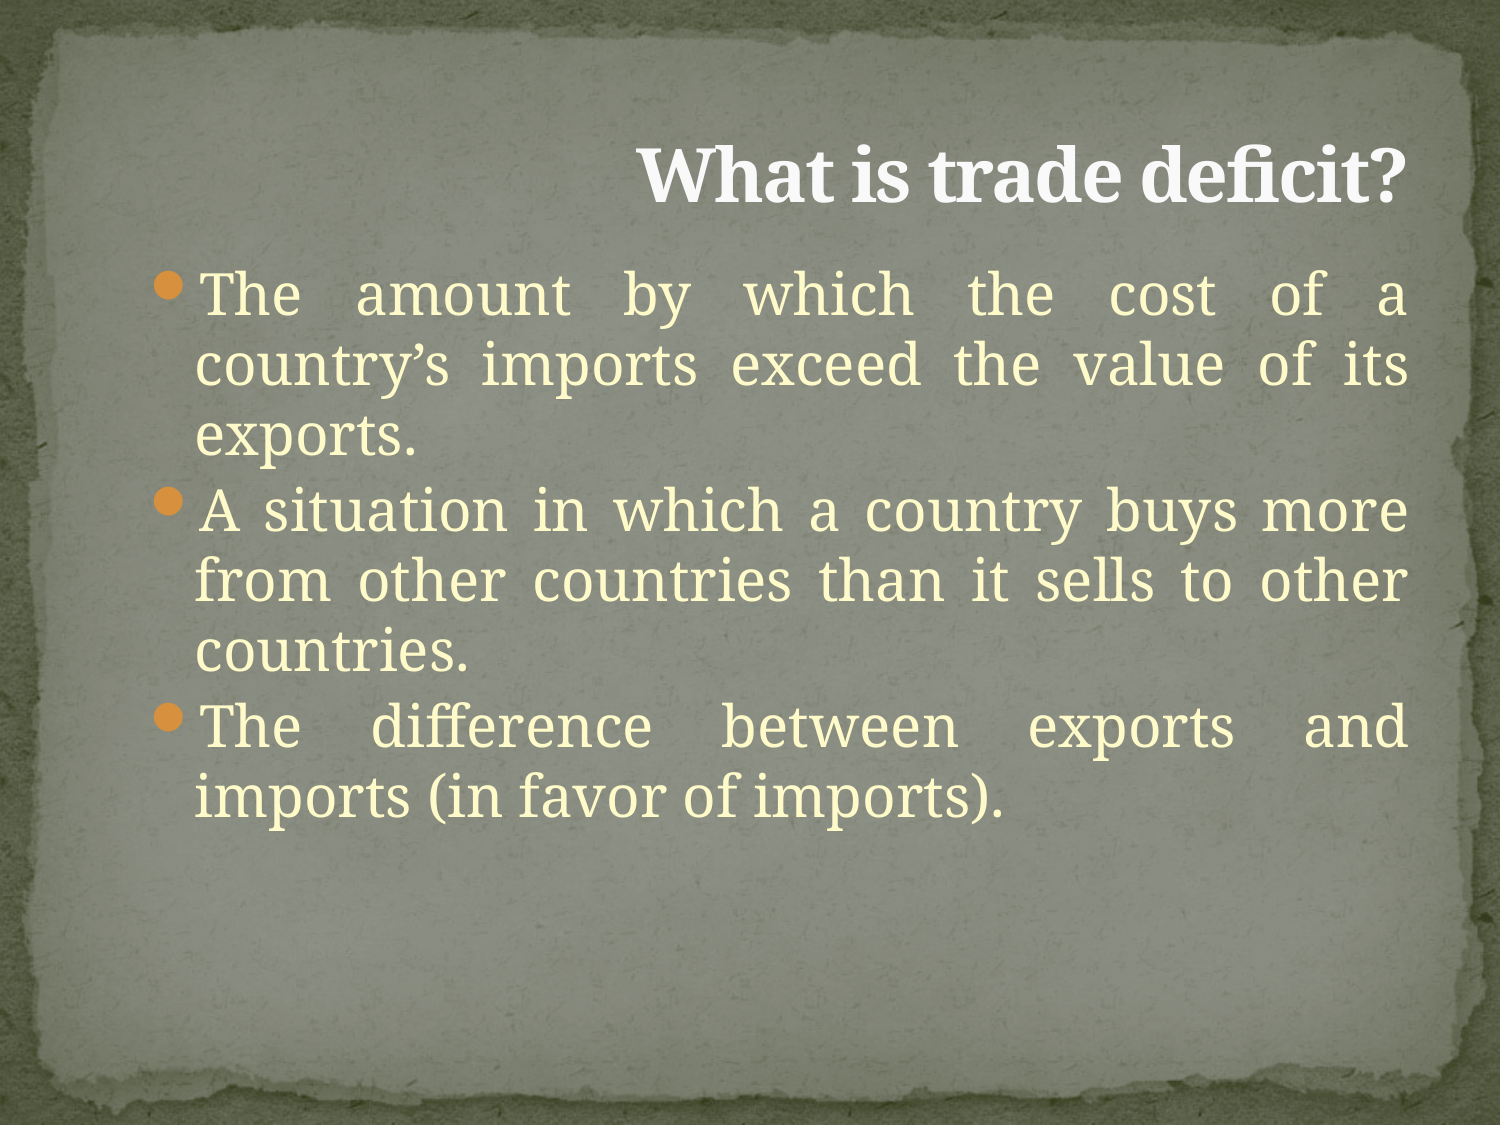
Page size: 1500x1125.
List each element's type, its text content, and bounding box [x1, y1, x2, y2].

list The amount by which the cost of a country’s imports exceed the value of its exports. A situation in which a country buys more from other countries than it sells to other countries. The difference between exports and imports (in favor of imports). [75, 249, 1425, 1000]
title What is trade deficit? [74, 24, 1425, 225]
